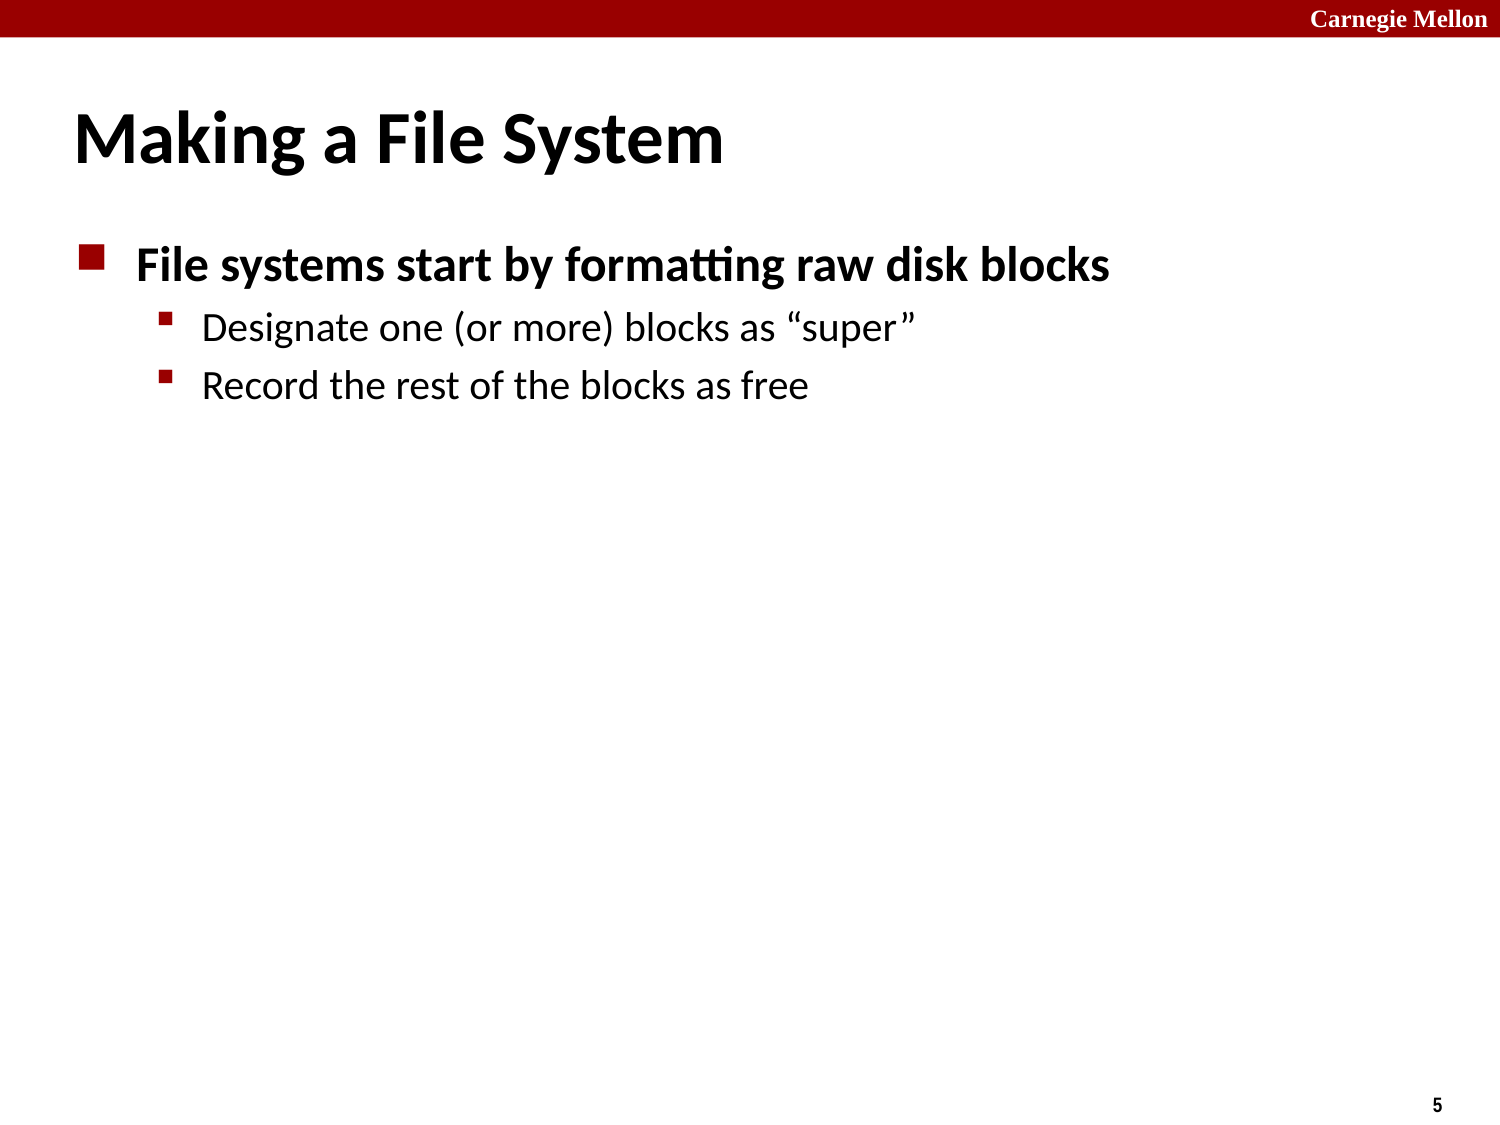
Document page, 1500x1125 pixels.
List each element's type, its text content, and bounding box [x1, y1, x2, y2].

list File systems start by formatting raw disk blocks Designate one (or more) blocks as “super” Record the rest of the blocks as free [64, 223, 1361, 1040]
title Making a File System [58, 71, 1305, 197]
